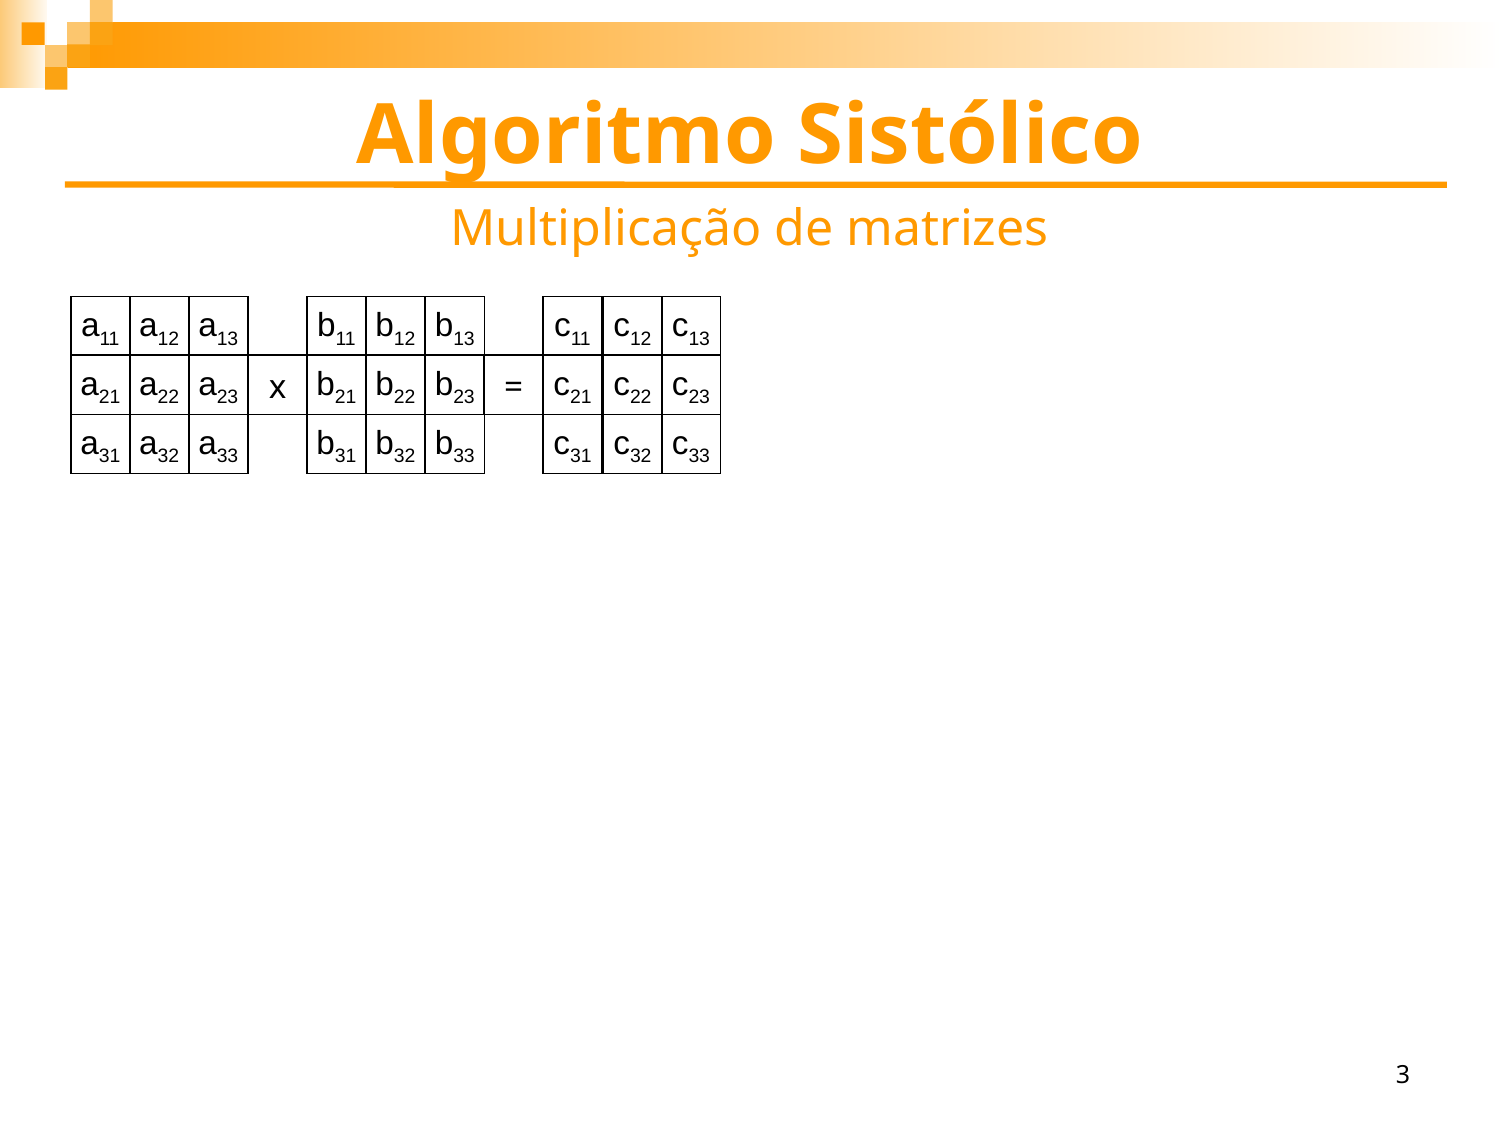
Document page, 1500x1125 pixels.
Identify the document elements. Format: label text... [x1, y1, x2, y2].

text_box a31 [70, 414, 129, 474]
text_box b22 [365, 355, 425, 414]
text_box b12 [365, 296, 425, 355]
text_box a21 [70, 355, 129, 414]
text_box b11 [306, 296, 365, 355]
text_box a12 [129, 296, 188, 355]
text_box a23 [188, 355, 247, 414]
text_box a32 [129, 414, 188, 474]
text_box Multiplicação de matrizes [74, 207, 1425, 244]
slide_number 3 [1074, 1024, 1426, 1101]
text_box = [484, 355, 544, 415]
title Algoritmo Sistólico [75, 75, 1425, 184]
text_box c12 [602, 296, 661, 355]
text_box c13 [661, 296, 721, 355]
text_box c23 [661, 355, 721, 414]
text_box c11 [542, 296, 602, 355]
text_box c31 [542, 414, 602, 474]
text_box c32 [602, 414, 661, 474]
text_box b21 [307, 355, 365, 414]
text_box b13 [425, 296, 485, 355]
text_box x [247, 355, 307, 415]
text_box a11 [70, 296, 129, 355]
text_box c22 [602, 355, 661, 414]
text_box a13 [188, 296, 248, 355]
text_box c33 [661, 414, 721, 474]
text_box a33 [188, 414, 248, 474]
text_box c21 [544, 355, 602, 414]
text_box a22 [129, 355, 188, 414]
text_box b31 [306, 414, 365, 474]
text_box b32 [365, 414, 425, 474]
text_box b23 [425, 355, 484, 414]
text_box b33 [425, 414, 485, 474]
